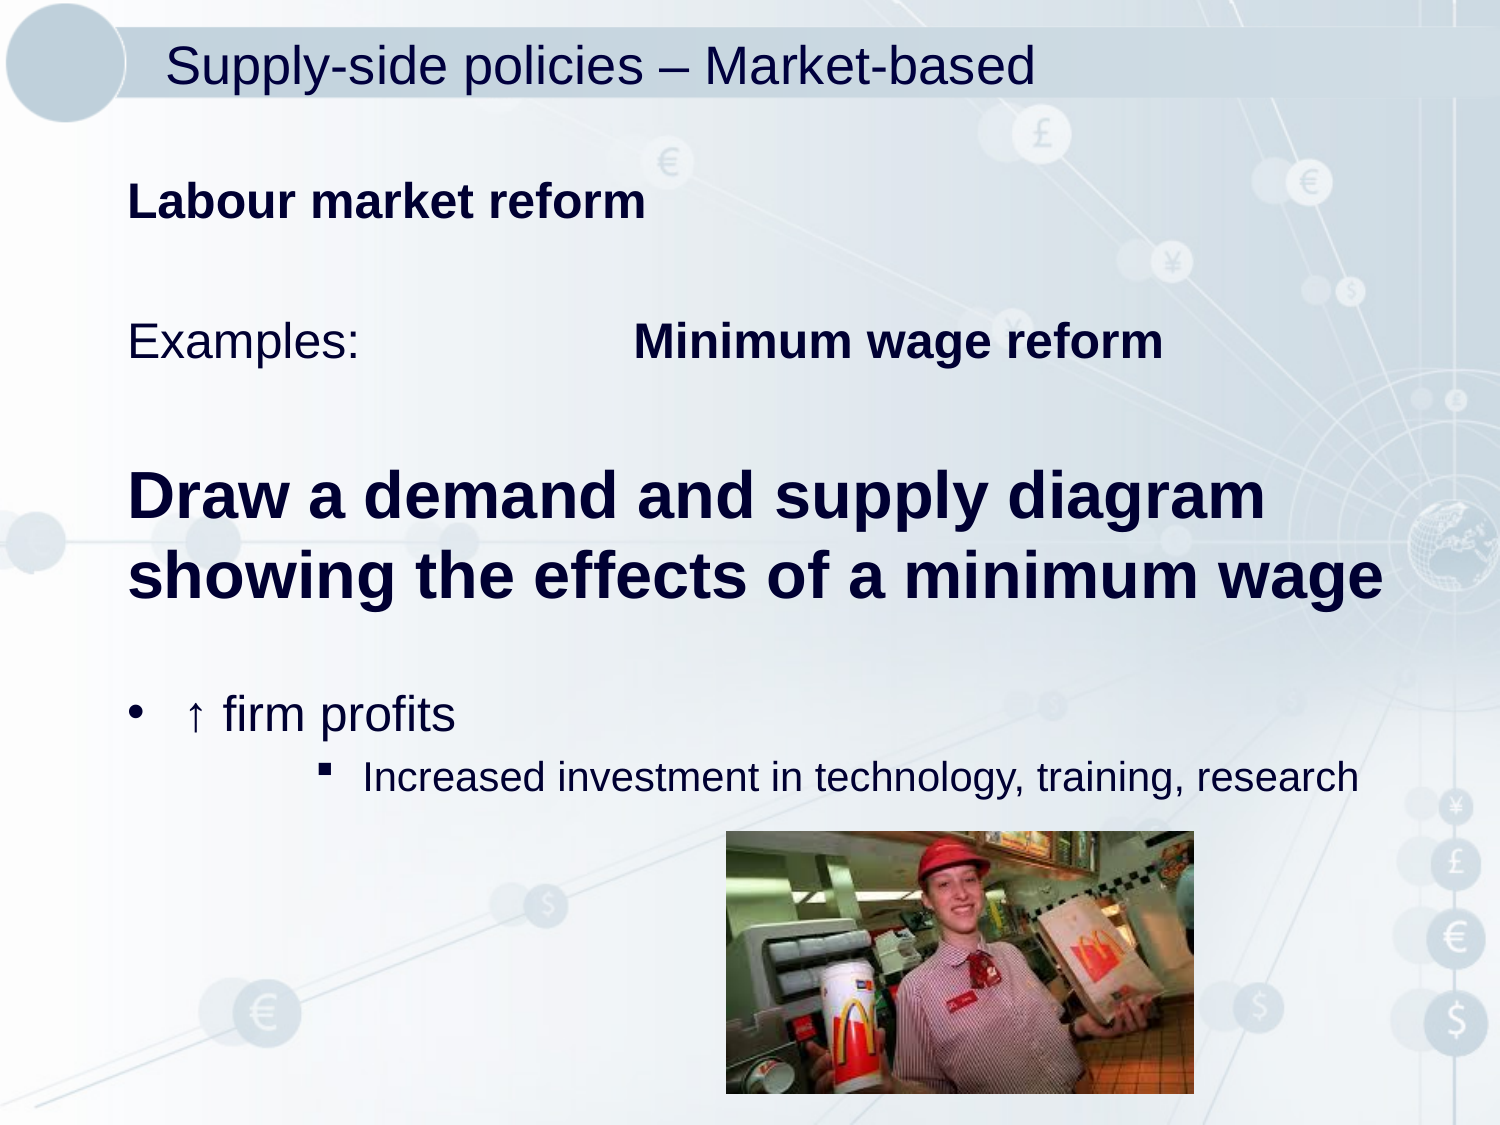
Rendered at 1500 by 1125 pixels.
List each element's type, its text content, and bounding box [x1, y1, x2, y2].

picture [0, 0, 1500, 1125]
title Supply-side policies – Market-based [149, 24, 1500, 103]
list Labour market reform Examples: Minimum wage reform Draw a demand and supply diagram showing the effects of a minimum wage ↑ firm profits Increased investment in technology, training, research [111, 160, 1438, 904]
